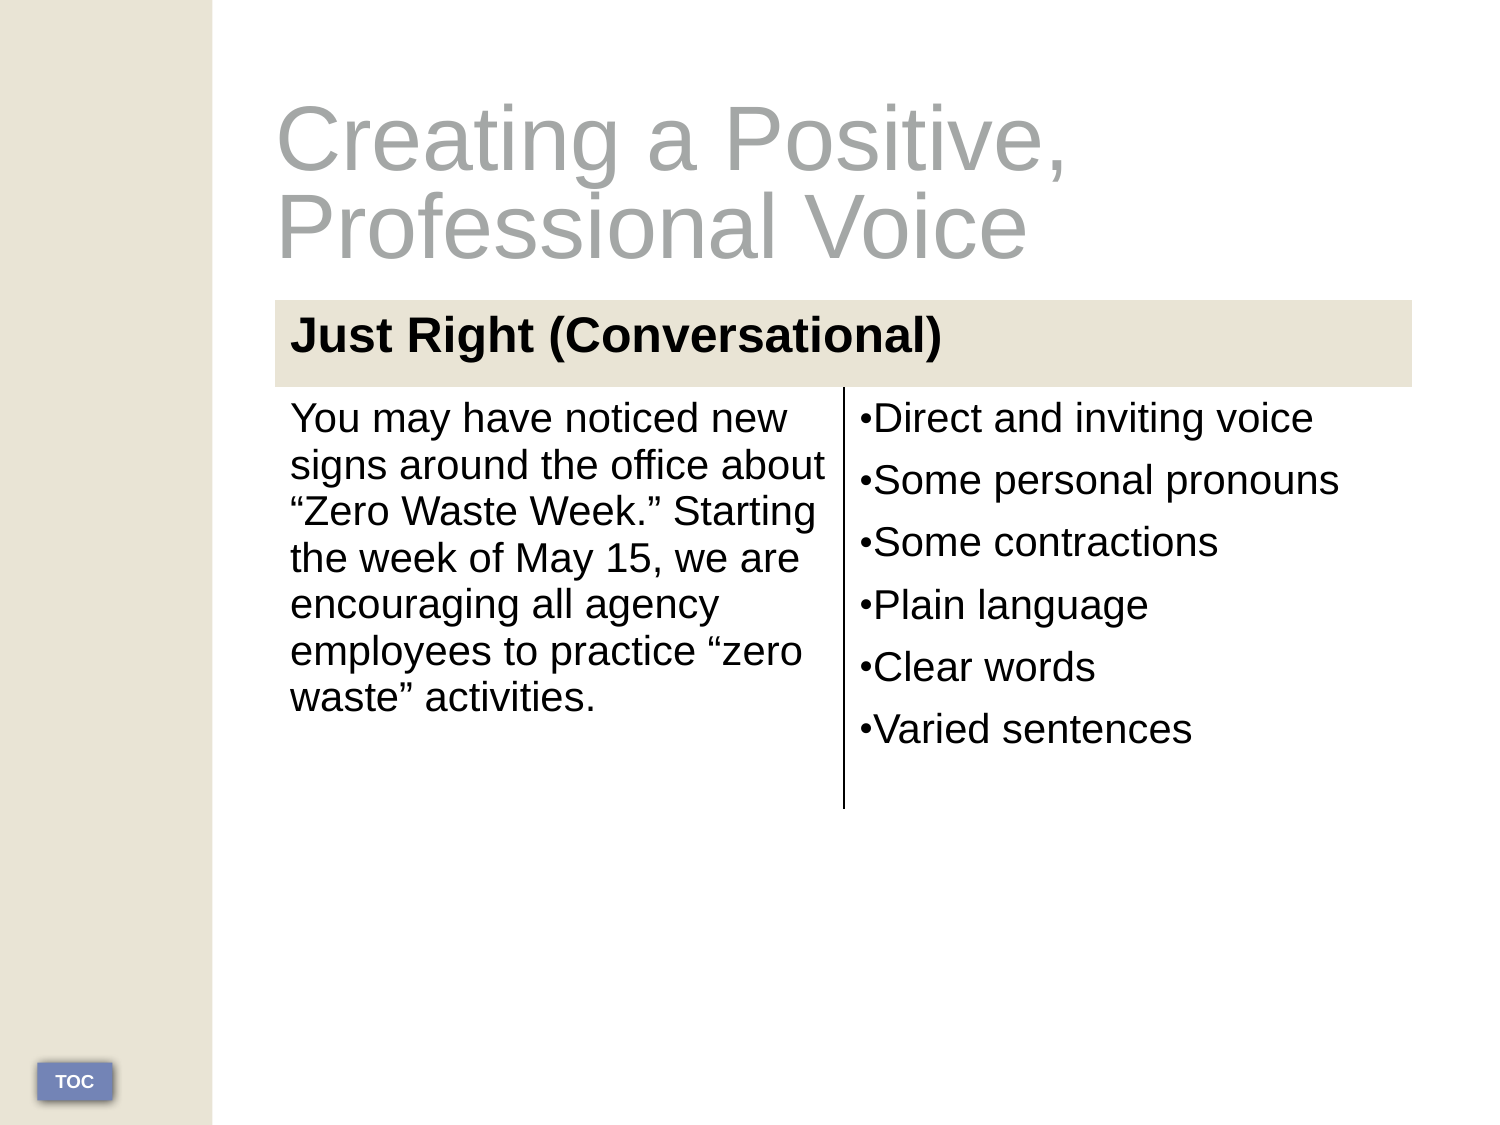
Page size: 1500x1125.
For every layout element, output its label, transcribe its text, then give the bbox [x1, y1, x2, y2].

table_cell Direct and inviting voice Some personal pronouns Some contractions Plain language Clear words Varied sentences [845, 387, 1412, 809]
title Creating a Positive, Professional Voice [275, 99, 1413, 288]
table_header Just Right (Conversational) [275, 300, 1412, 387]
table_cell You may have noticed new signs around the office about “Zero Waste Week.” Starting the week of May 15, we are encouraging all agency employees to practice “zero waste” activities. [275, 387, 843, 809]
